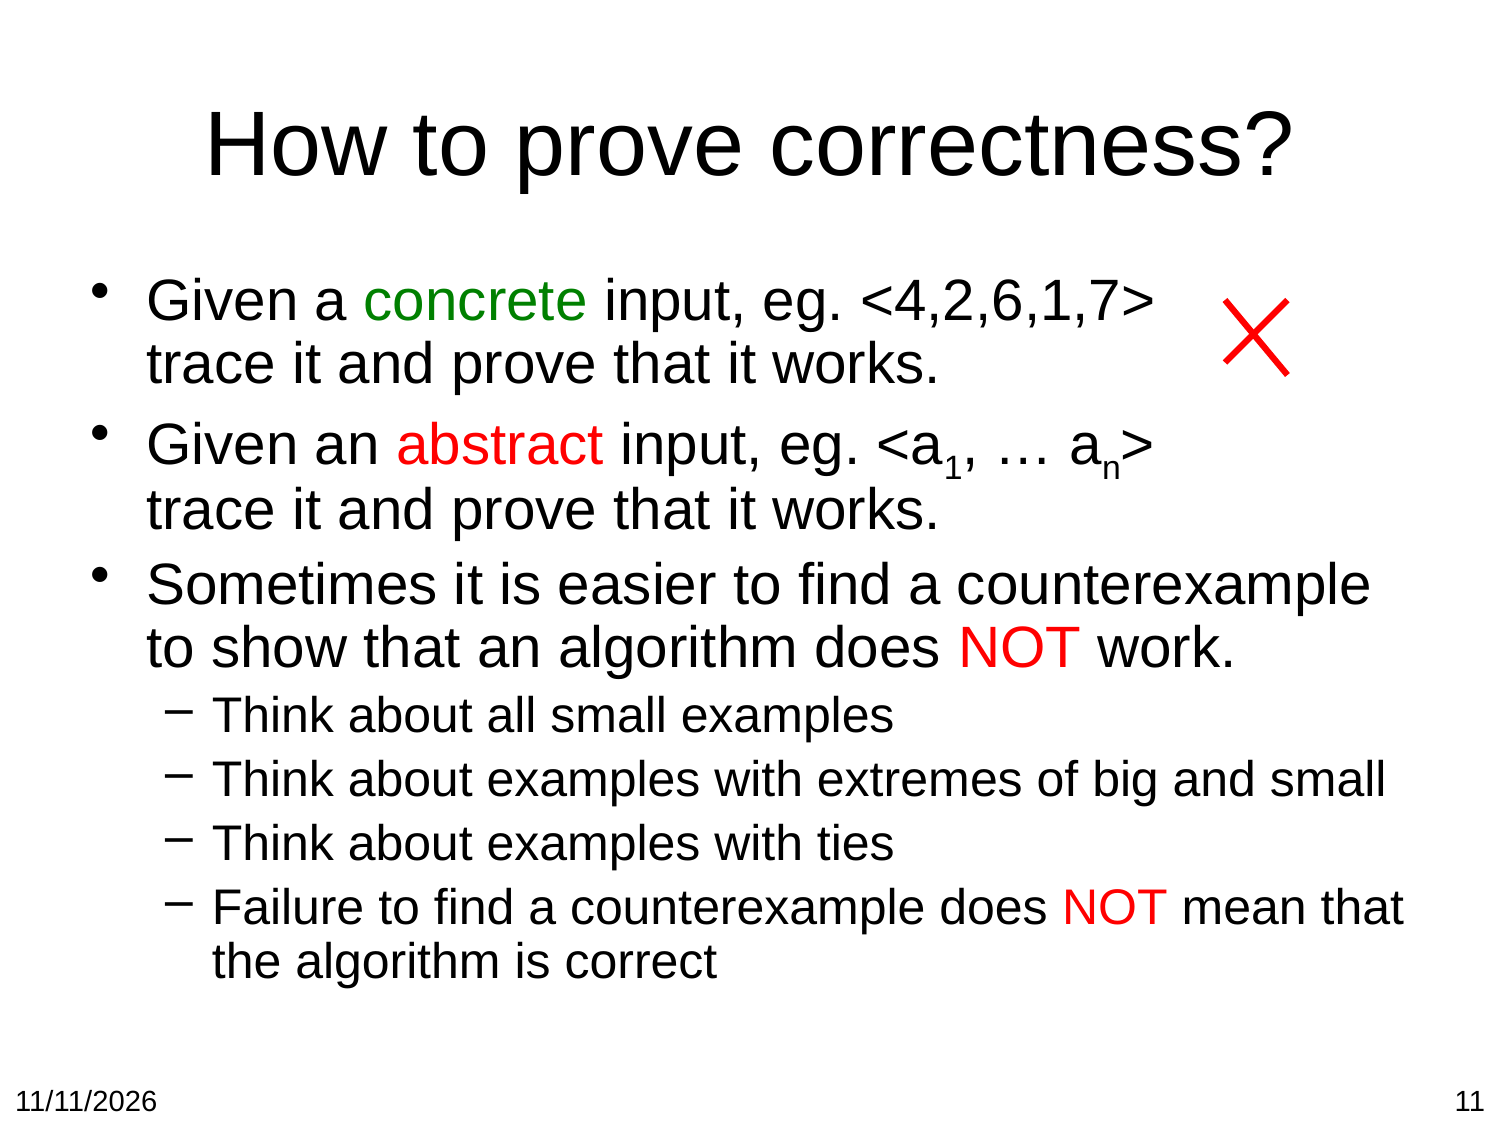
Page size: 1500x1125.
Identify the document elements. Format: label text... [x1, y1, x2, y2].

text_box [1224, 299, 1288, 376]
list Given a concrete input, eg. <4,2,6,1,7> trace it and prove that it works. Given an abstract input, eg. <a1, … an> trace it and prove that it works. Sometimes it is easier to find a counterexample to show that an algorithm does NOT work. Think about all small examples Think about examples with extremes of big and small Think about examples with ties Failure to find a counterexample does NOT mean that the algorithm is correct [74, 262, 1426, 1006]
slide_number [0, 1074, 351, 1125]
slide_number 11 [1149, 1074, 1500, 1125]
title How to prove correctness? [74, 44, 1426, 233]
